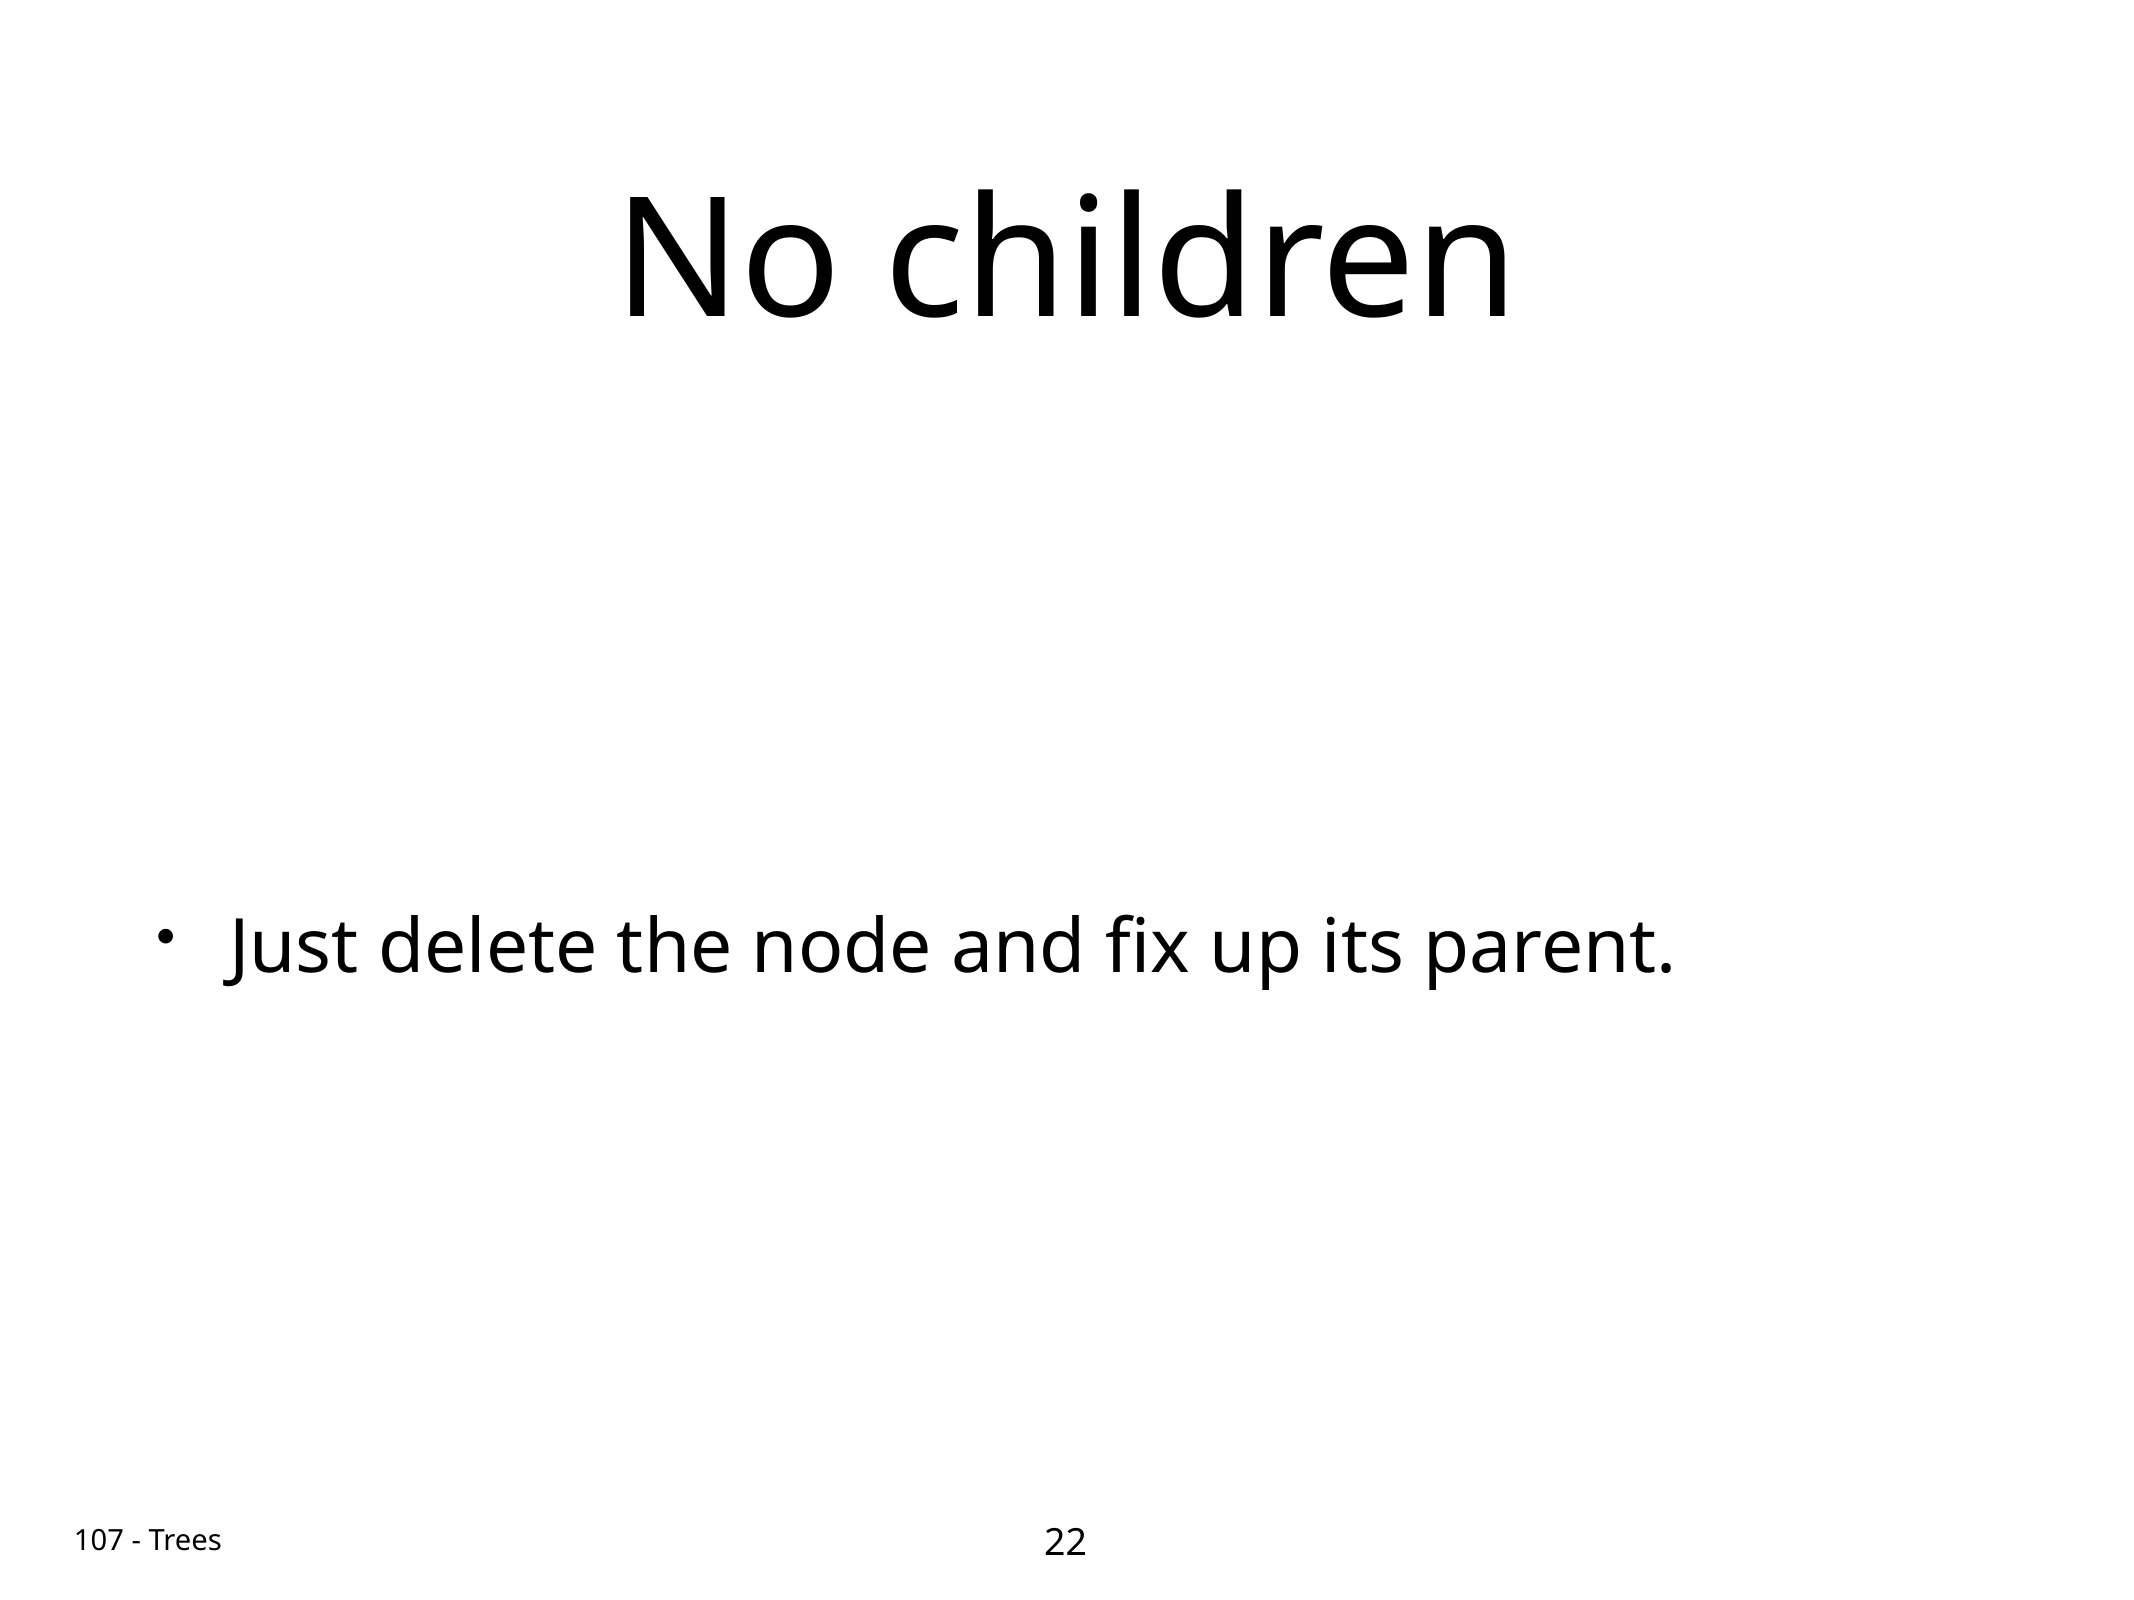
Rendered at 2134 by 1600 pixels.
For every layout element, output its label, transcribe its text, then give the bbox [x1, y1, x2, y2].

slide_number 22 [1034, 1517, 1097, 1581]
title No children [155, 72, 1978, 426]
list Just delete the node and fix up its parent. [155, 426, 1978, 1459]
